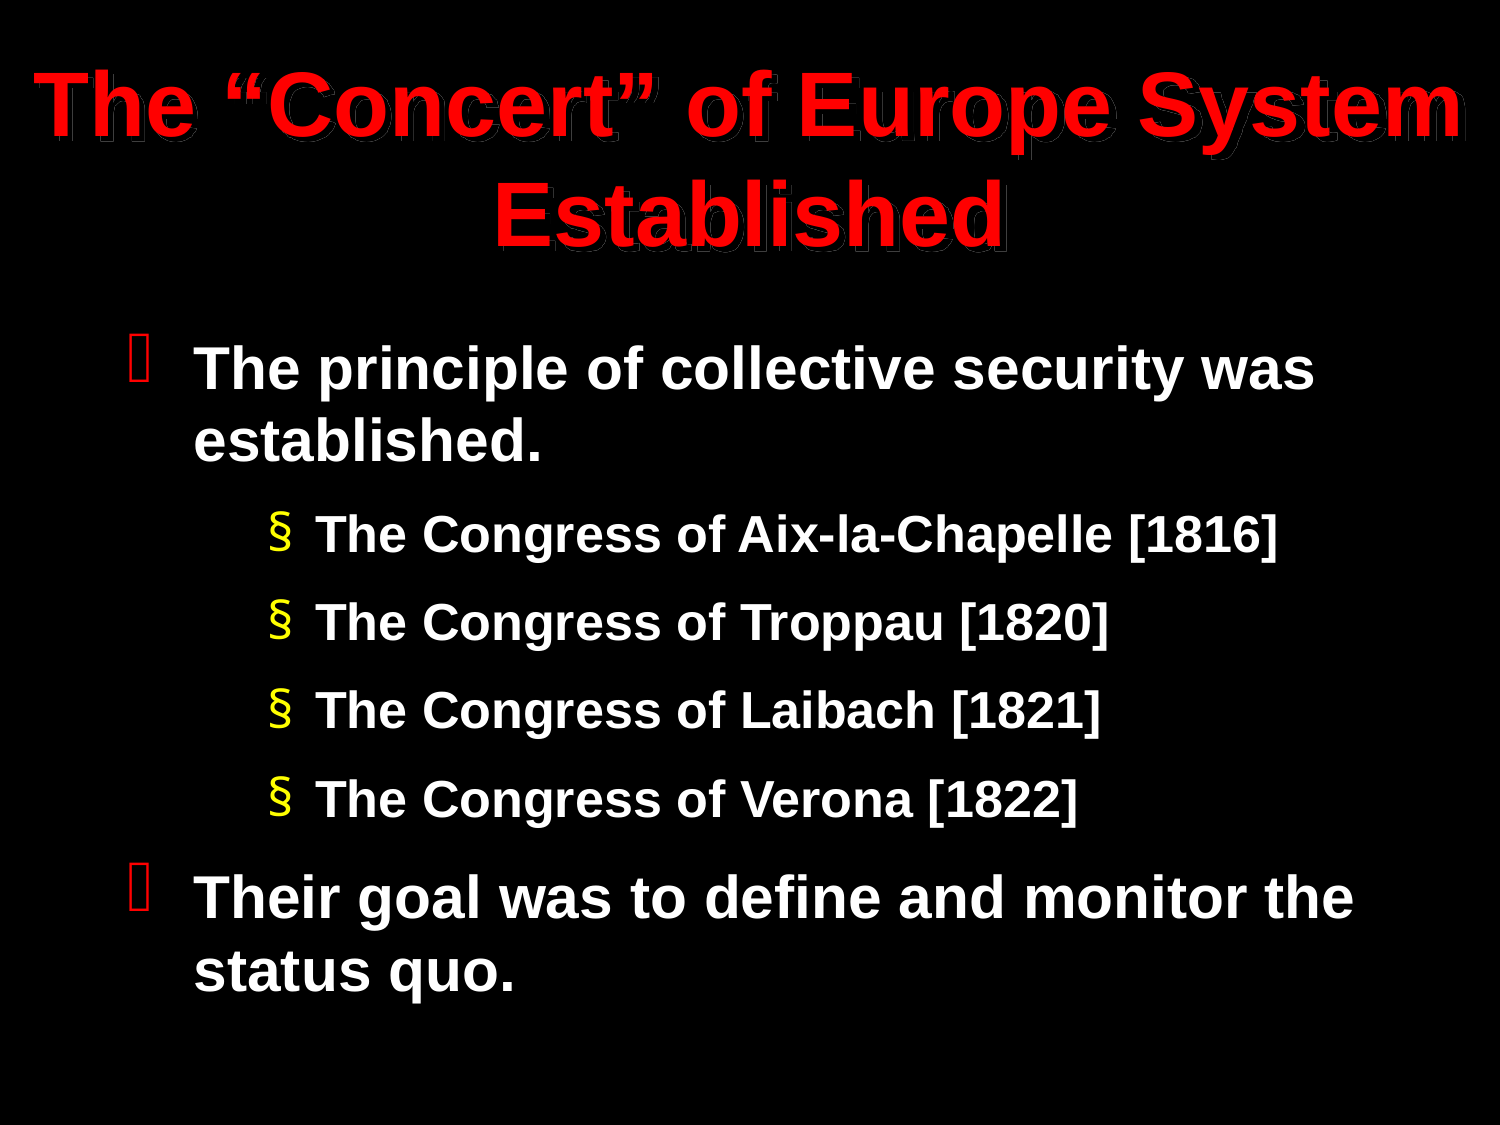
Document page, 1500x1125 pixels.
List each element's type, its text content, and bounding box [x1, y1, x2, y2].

text_box The “Concert” of Europe System Established [0, 37, 1500, 273]
text_box The principle of collective security was established. The Congress of Aix-la-Chapelle [1816] The Congress of Troppau [1820] The Congress of Laibach [1821] The Congress of Verona [1822] Their goal was to define and monitor the status quo. [112, 321, 1438, 1011]
